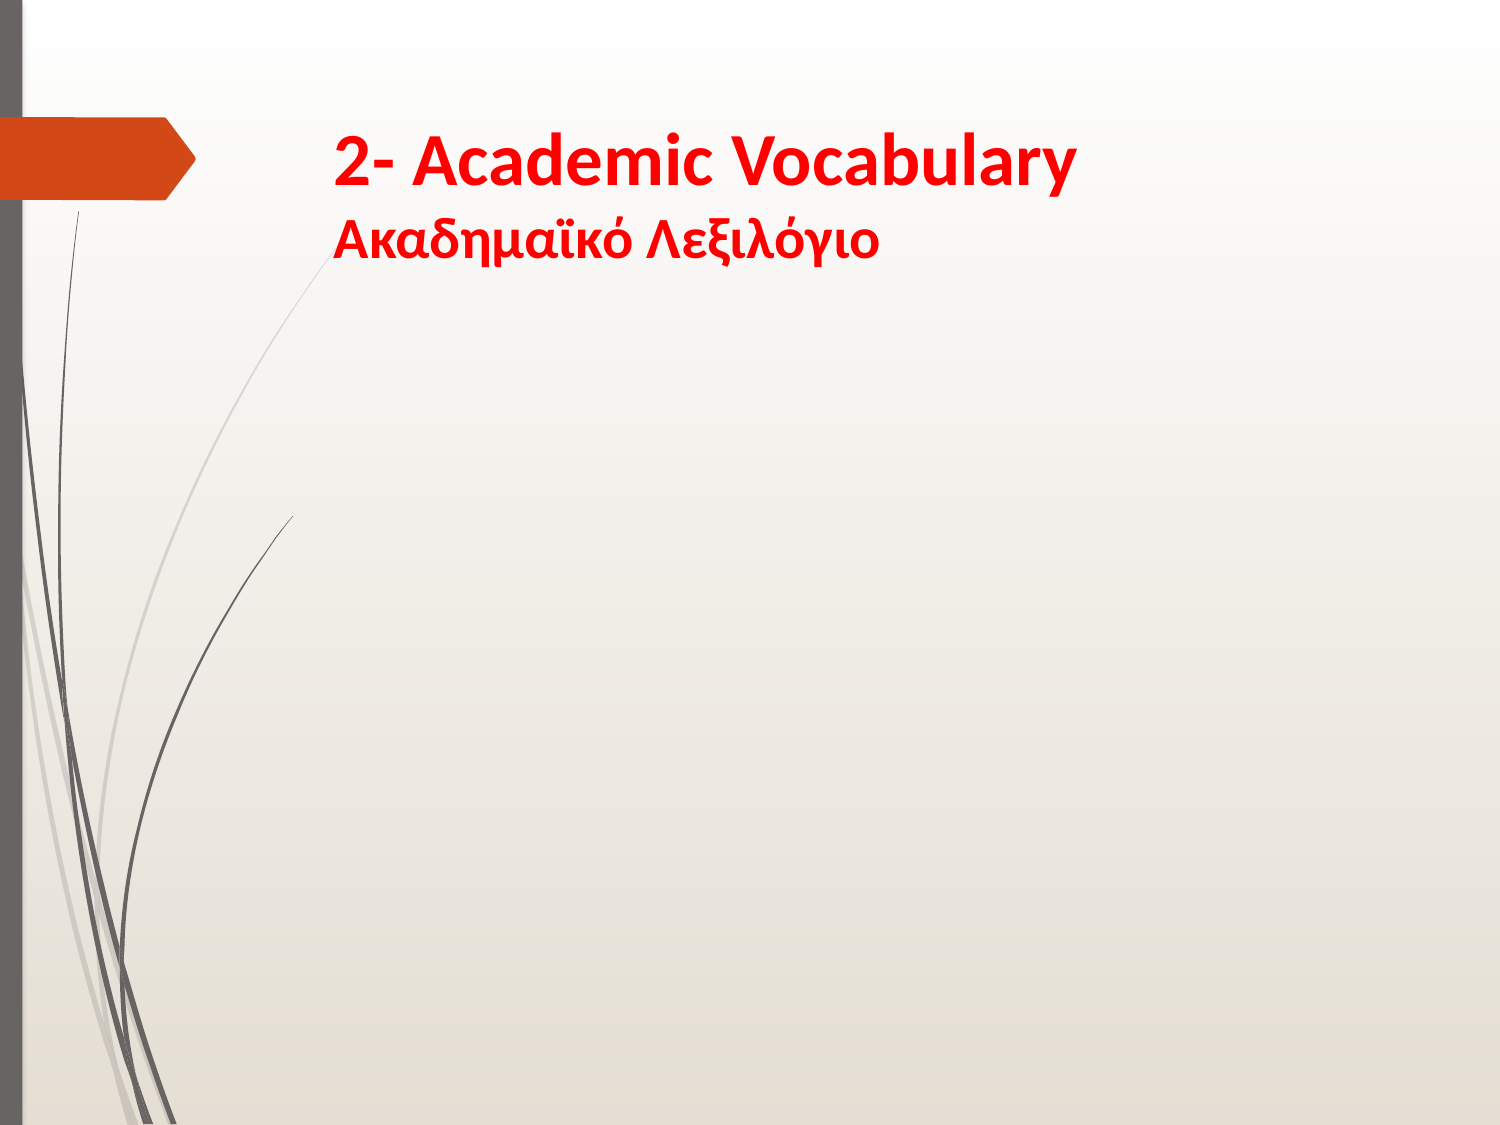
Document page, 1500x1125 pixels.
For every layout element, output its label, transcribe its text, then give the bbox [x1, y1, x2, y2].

title 2- Academic Vocabulary Ακαδημαϊκό Λεξιλόγιο [319, 102, 1416, 313]
